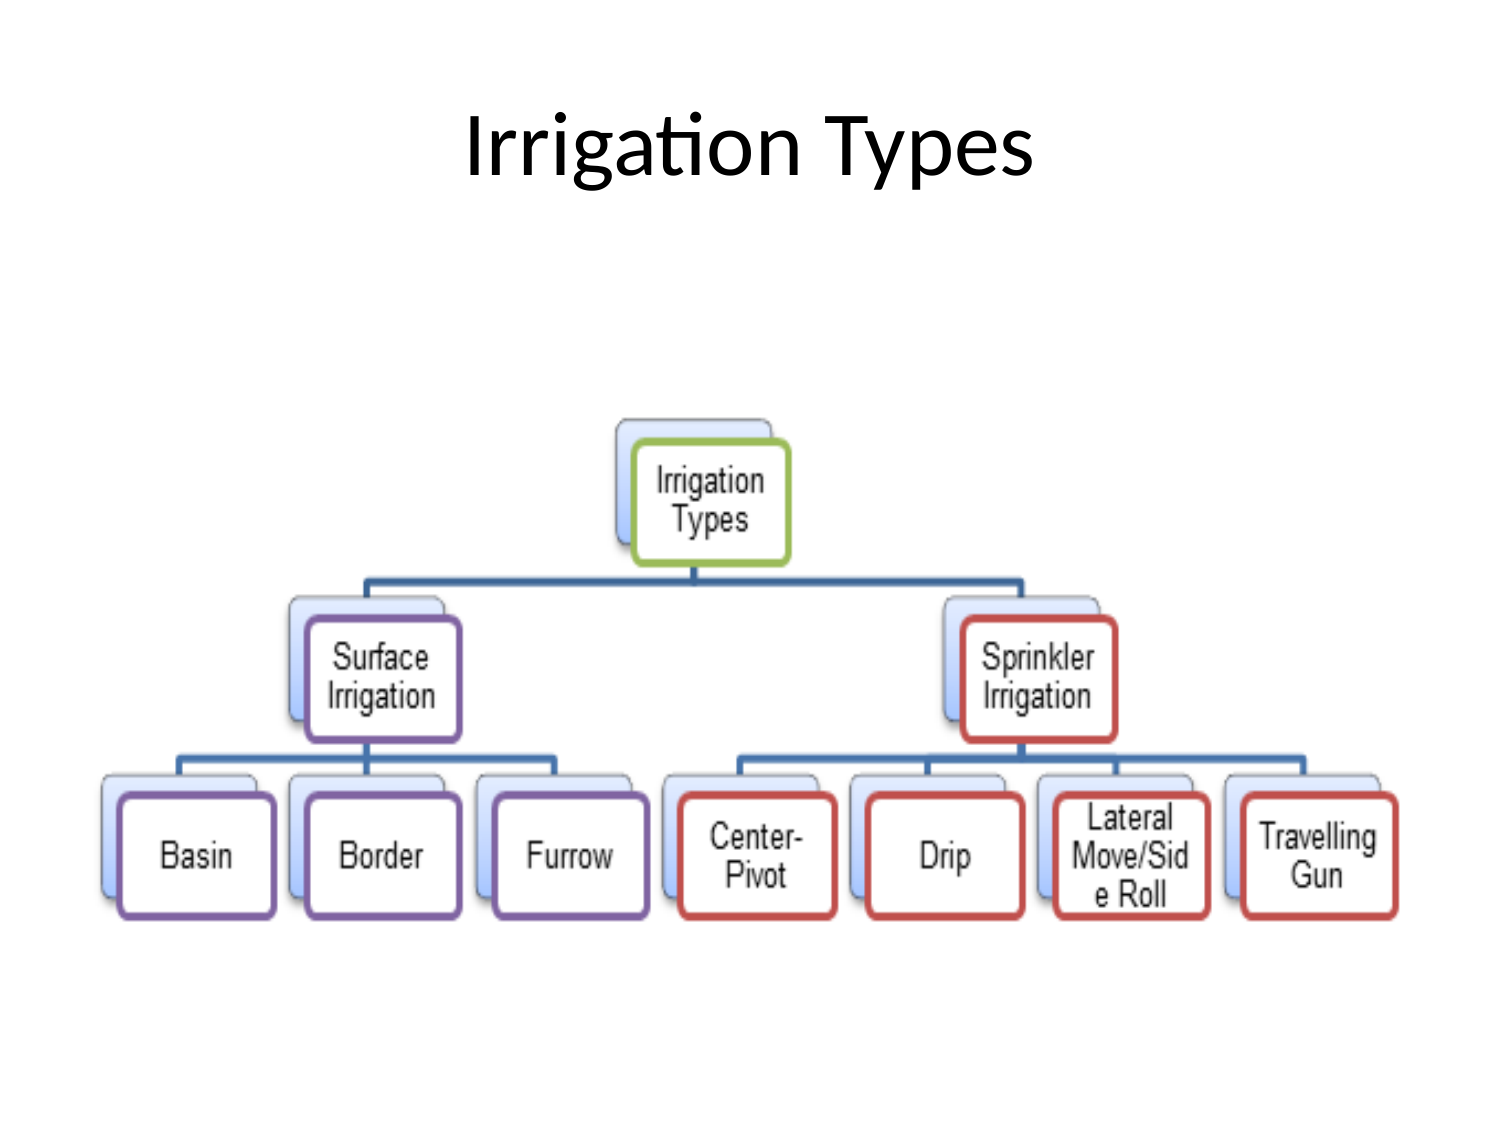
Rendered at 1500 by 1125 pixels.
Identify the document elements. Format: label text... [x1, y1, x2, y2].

title Irrigation Types [75, 45, 1425, 233]
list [88, 396, 1415, 941]
